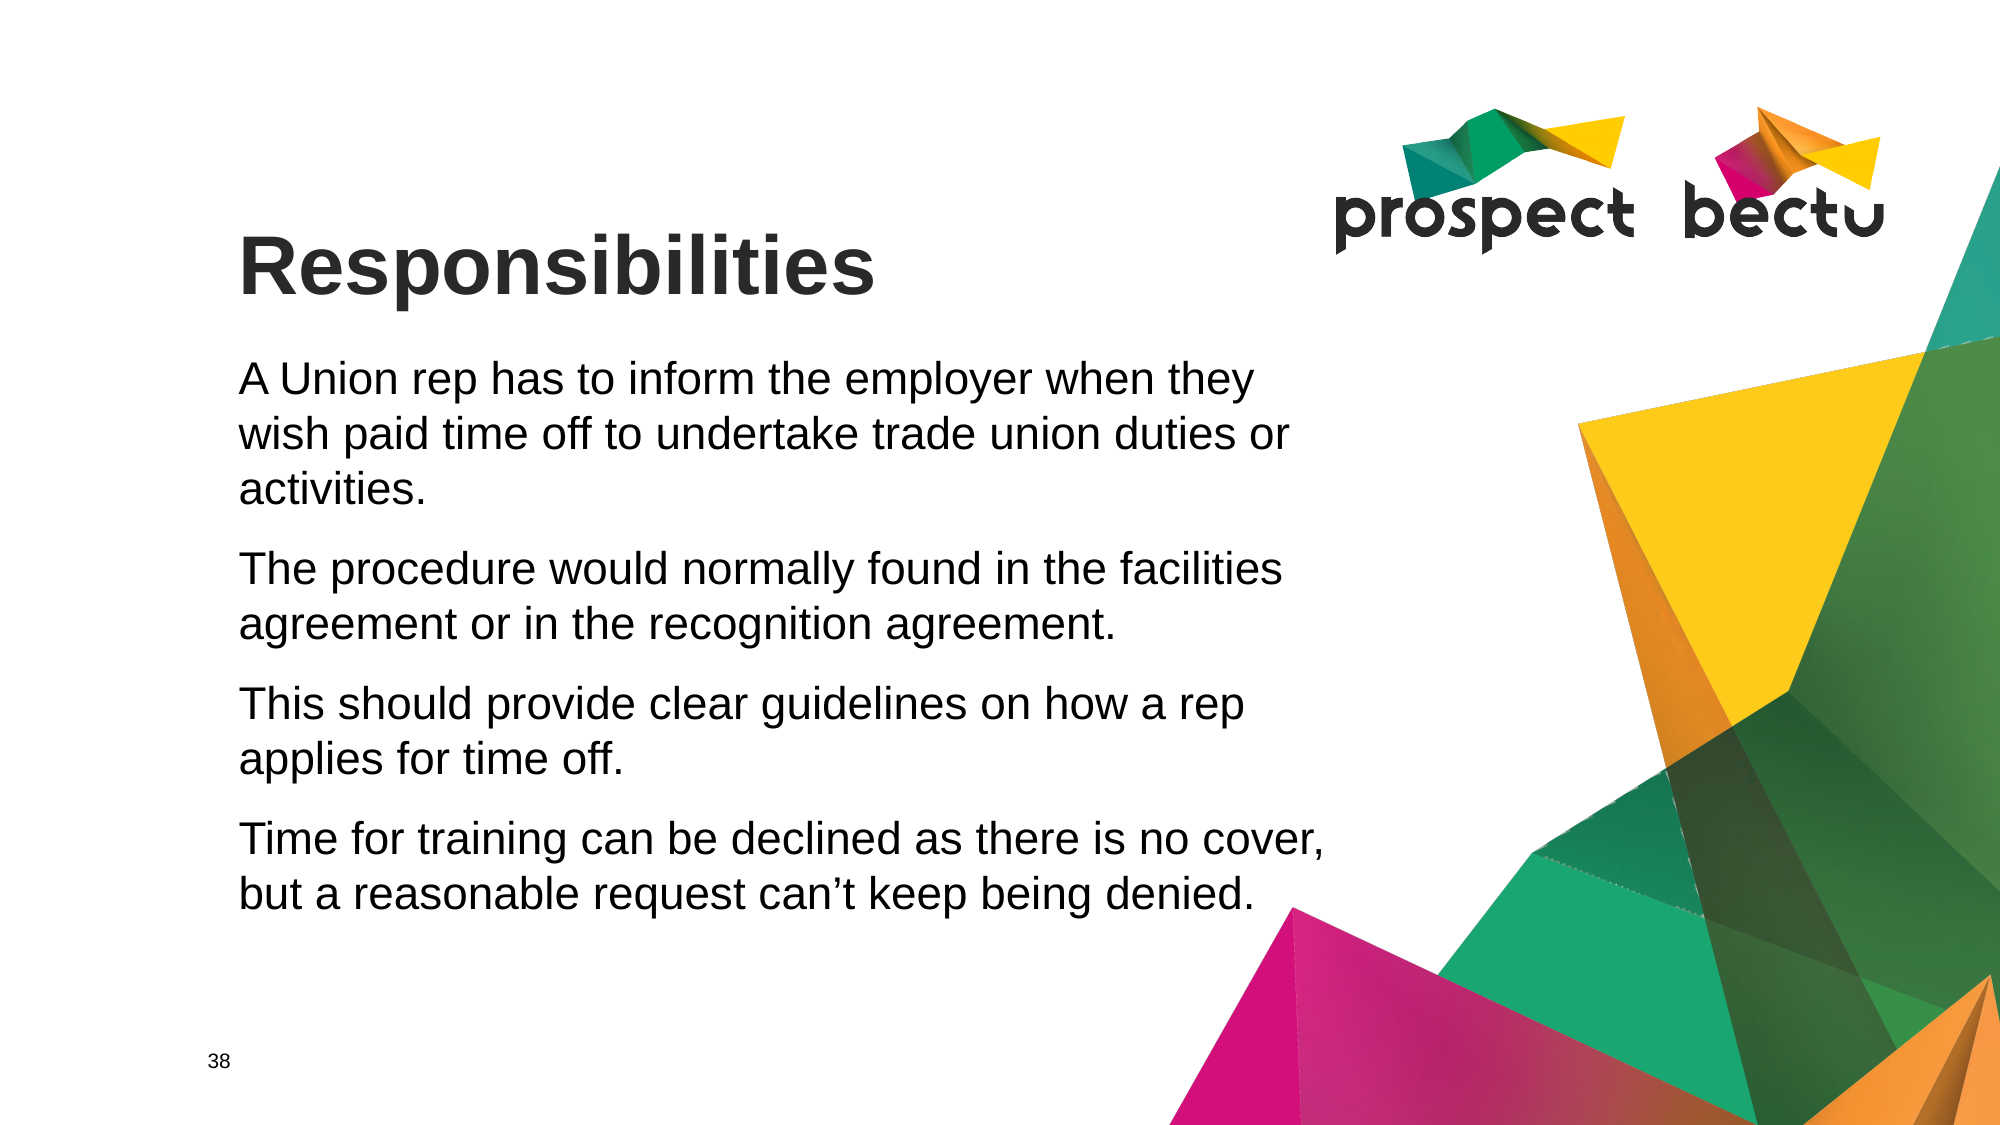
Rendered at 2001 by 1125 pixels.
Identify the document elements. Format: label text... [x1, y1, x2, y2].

title Responsibilities [238, 0, 1334, 311]
picture [1169, 0, 2000, 1125]
text_box A Union rep has to inform the employer when they wish paid time off to undertake trade union duties or activities. The procedure would normally found in the facilities agreement or in the recognition agreement. This should provide clear guidelines on how a rep applies for time off. Time for training can be declined as there is no cover, but a reasonable request can’t keep being denied. [238, 348, 1359, 938]
